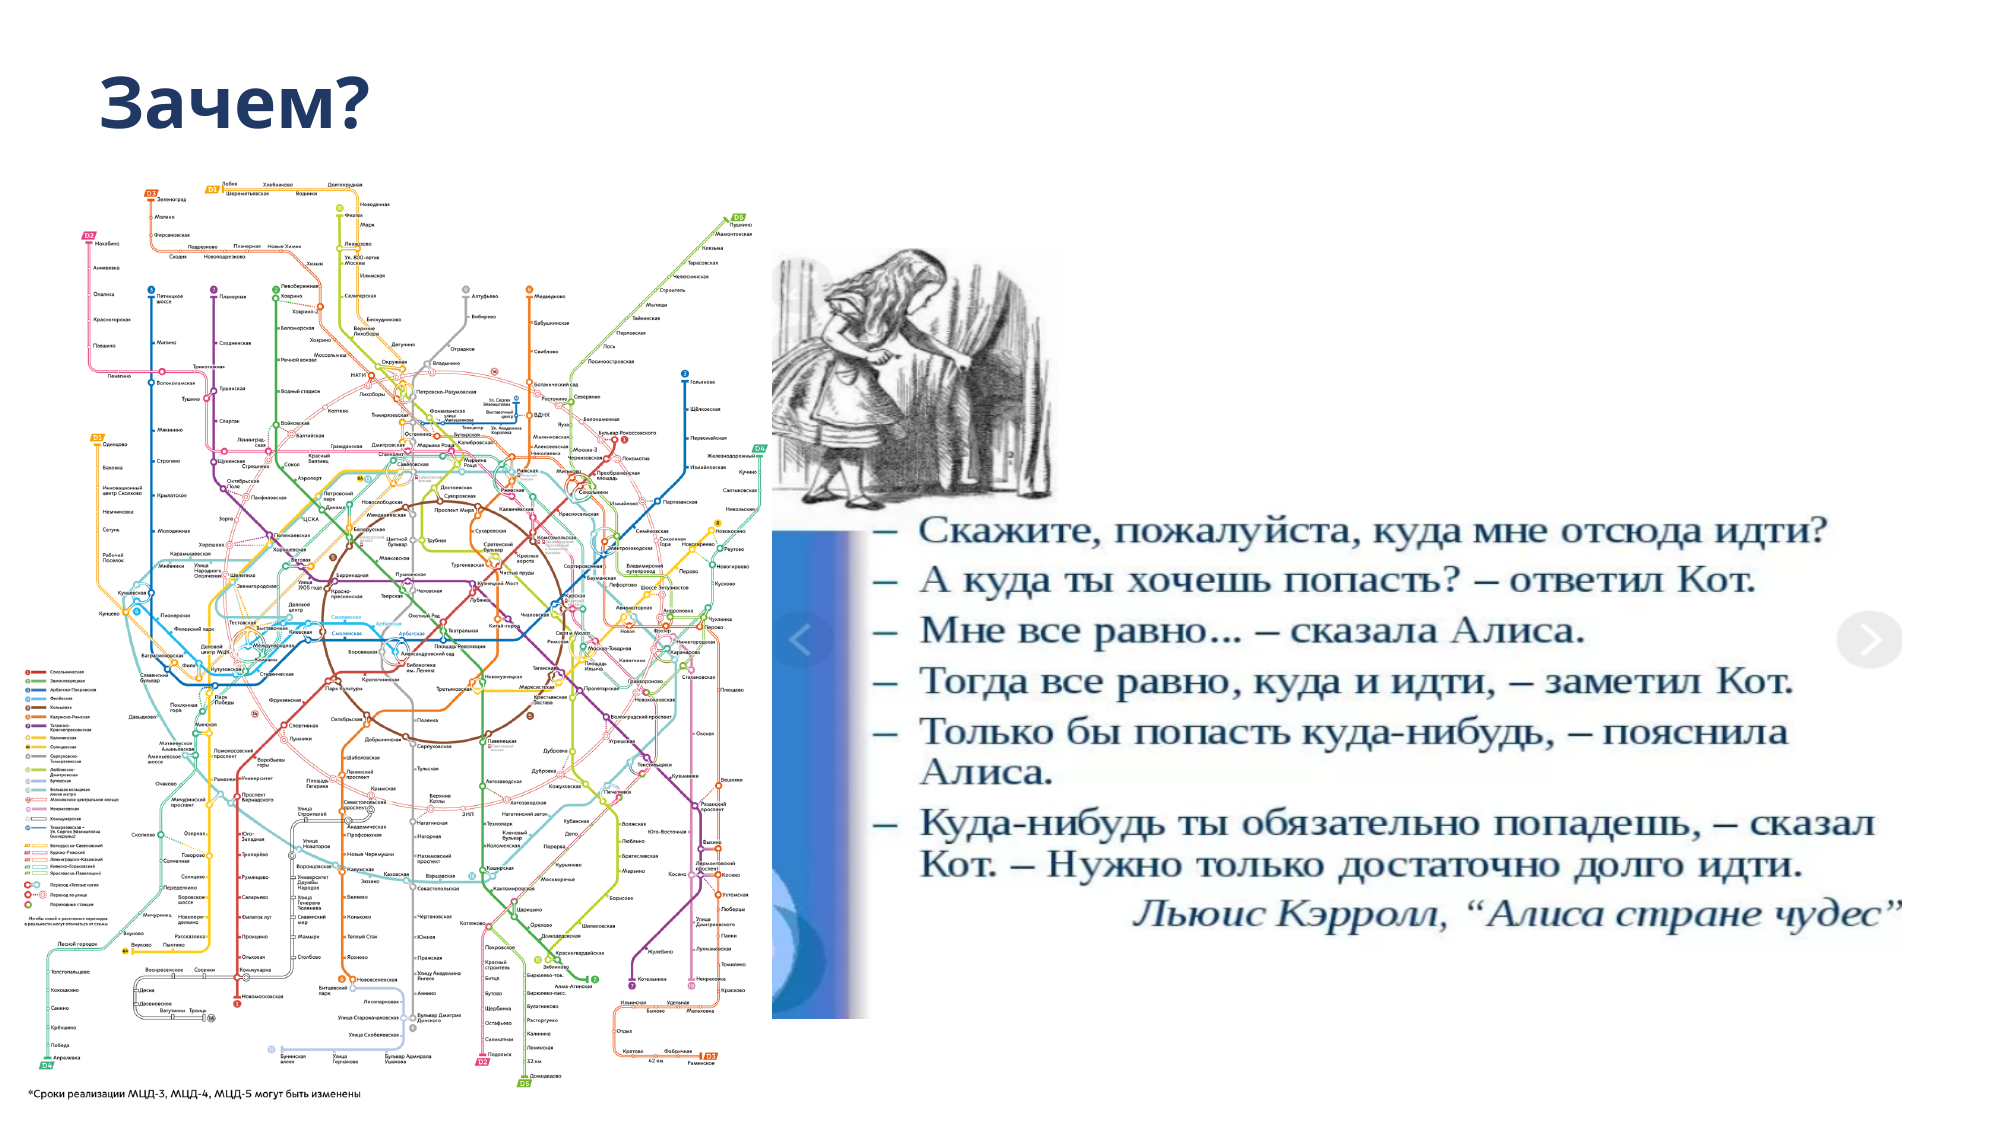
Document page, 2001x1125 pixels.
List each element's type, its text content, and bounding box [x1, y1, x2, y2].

picture [16, 162, 1902, 1105]
title Зачем? [83, 58, 488, 152]
